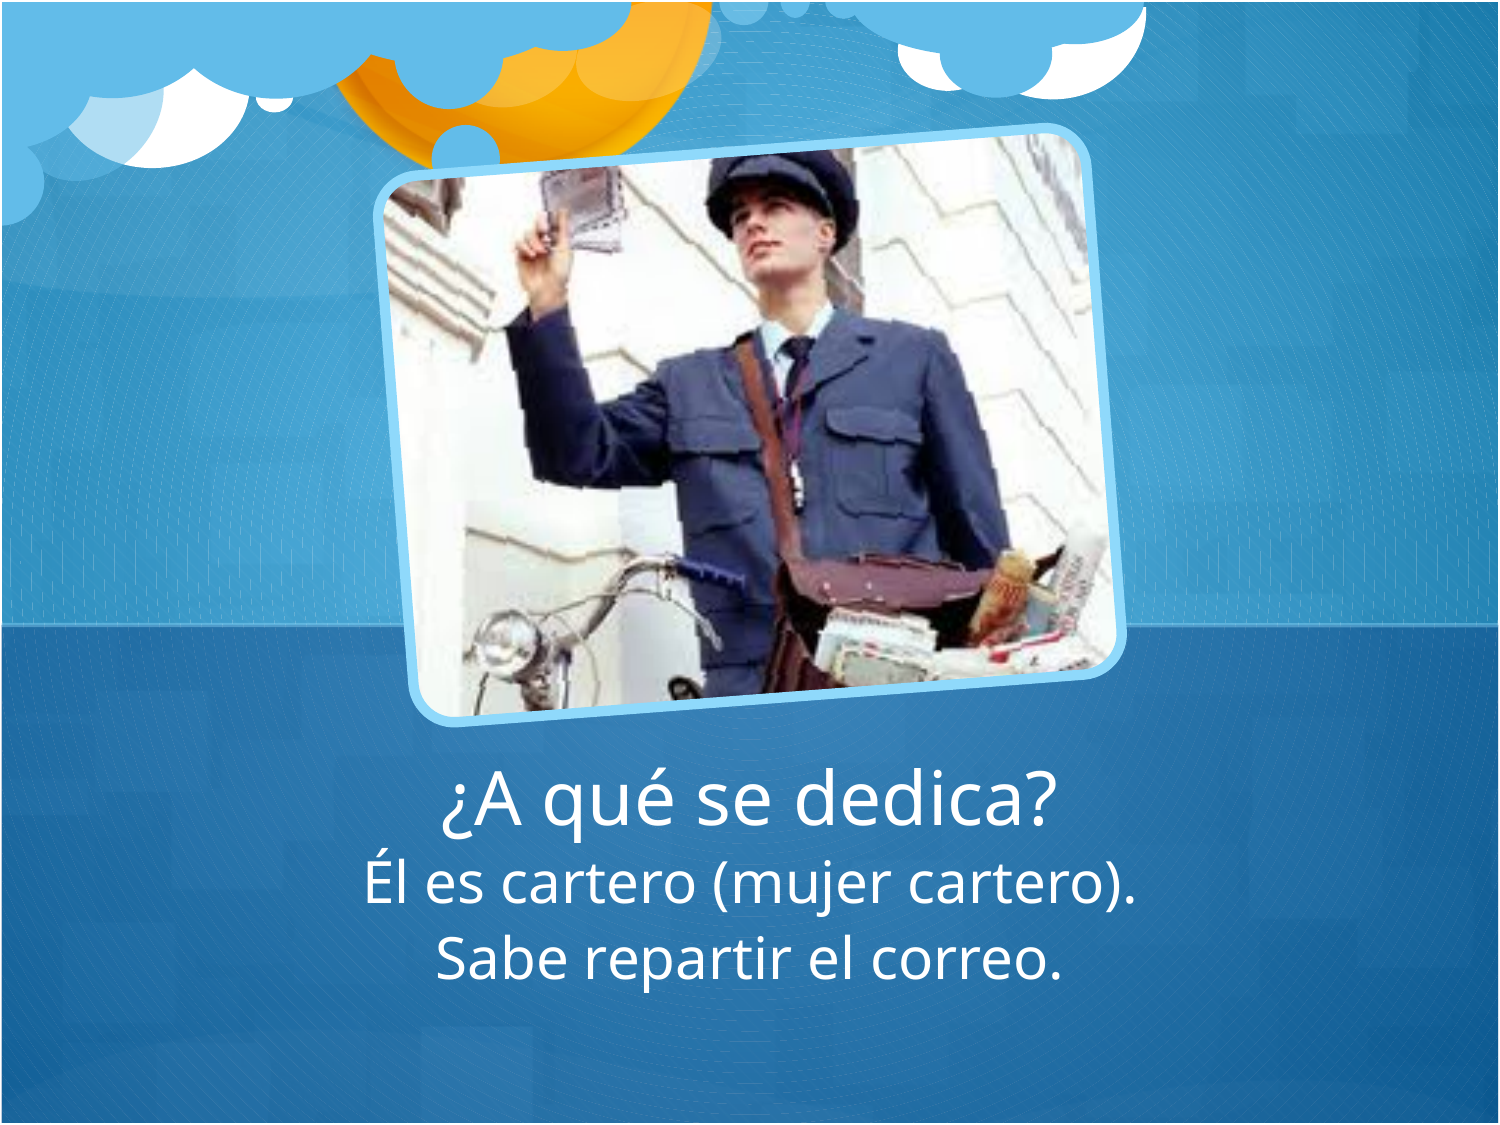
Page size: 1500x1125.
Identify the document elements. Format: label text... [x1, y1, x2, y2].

title ¿A qué se dedica? [116, 729, 1383, 848]
list Él es cartero (mujer cartero). Sabe repartir el correo. [116, 848, 1383, 1048]
picture [2, 2, 1498, 1123]
